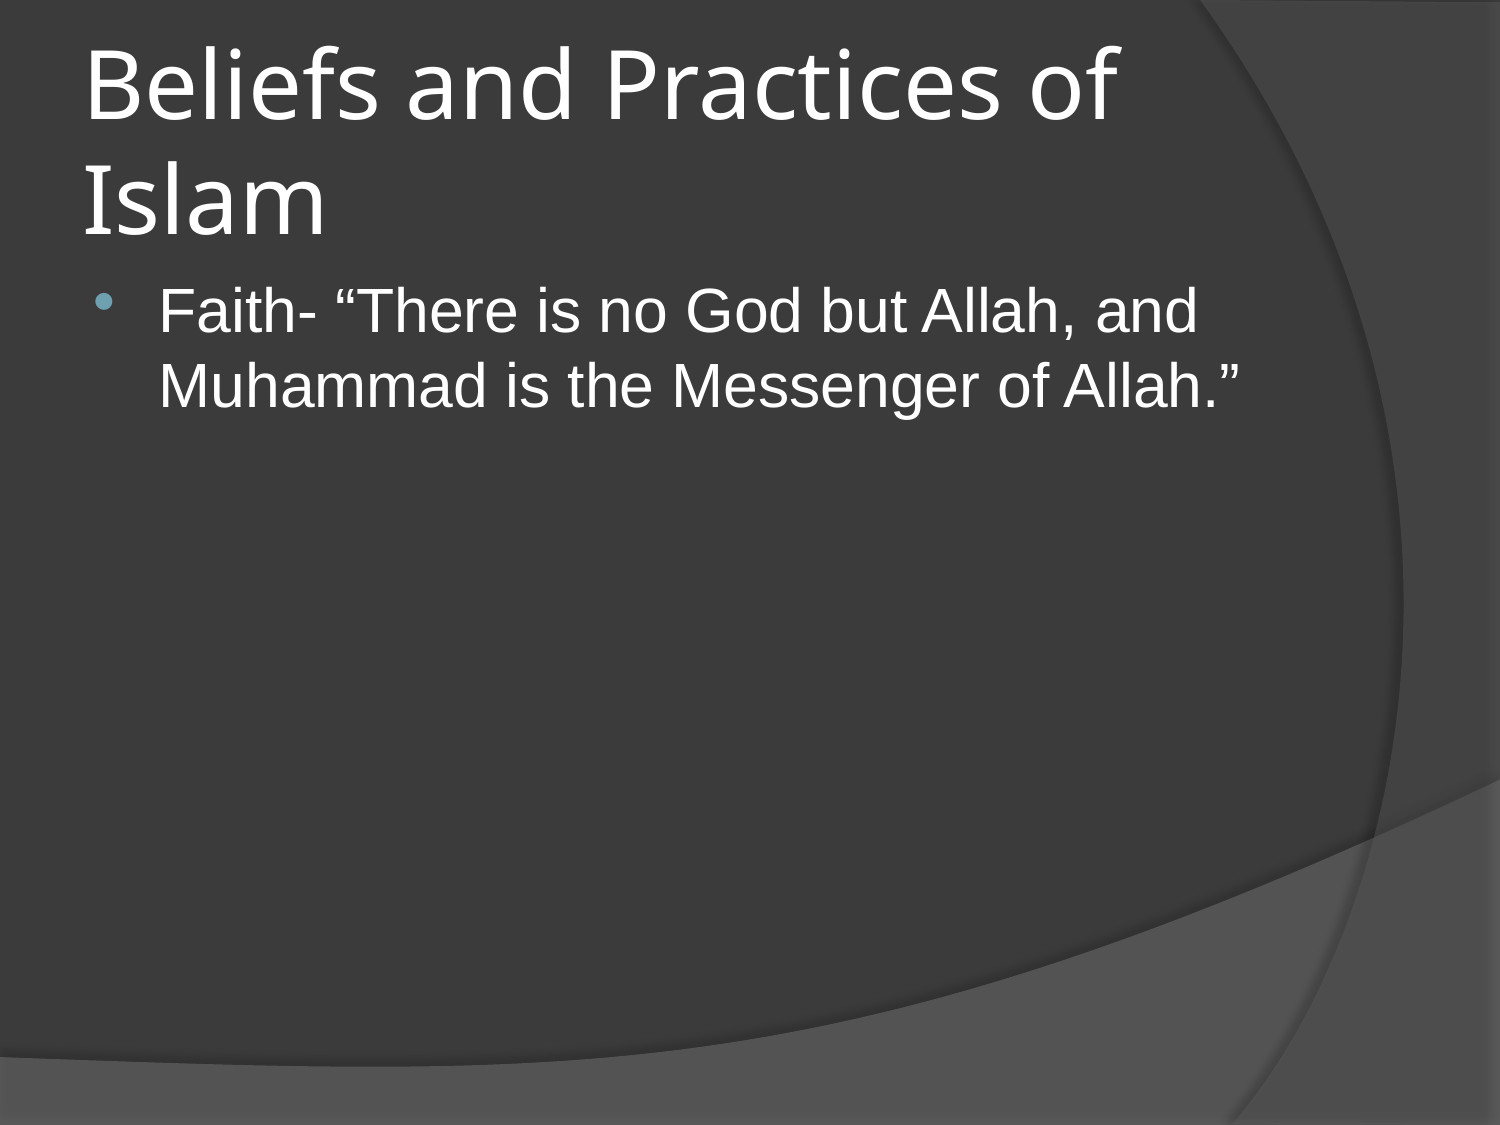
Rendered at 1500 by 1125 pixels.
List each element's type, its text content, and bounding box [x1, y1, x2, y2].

list Faith- “There is no God but Allah, and Muhammad is the Messenger of Allah.” [75, 262, 1300, 1005]
title Beliefs and Practices of Islam [75, 45, 1300, 233]
